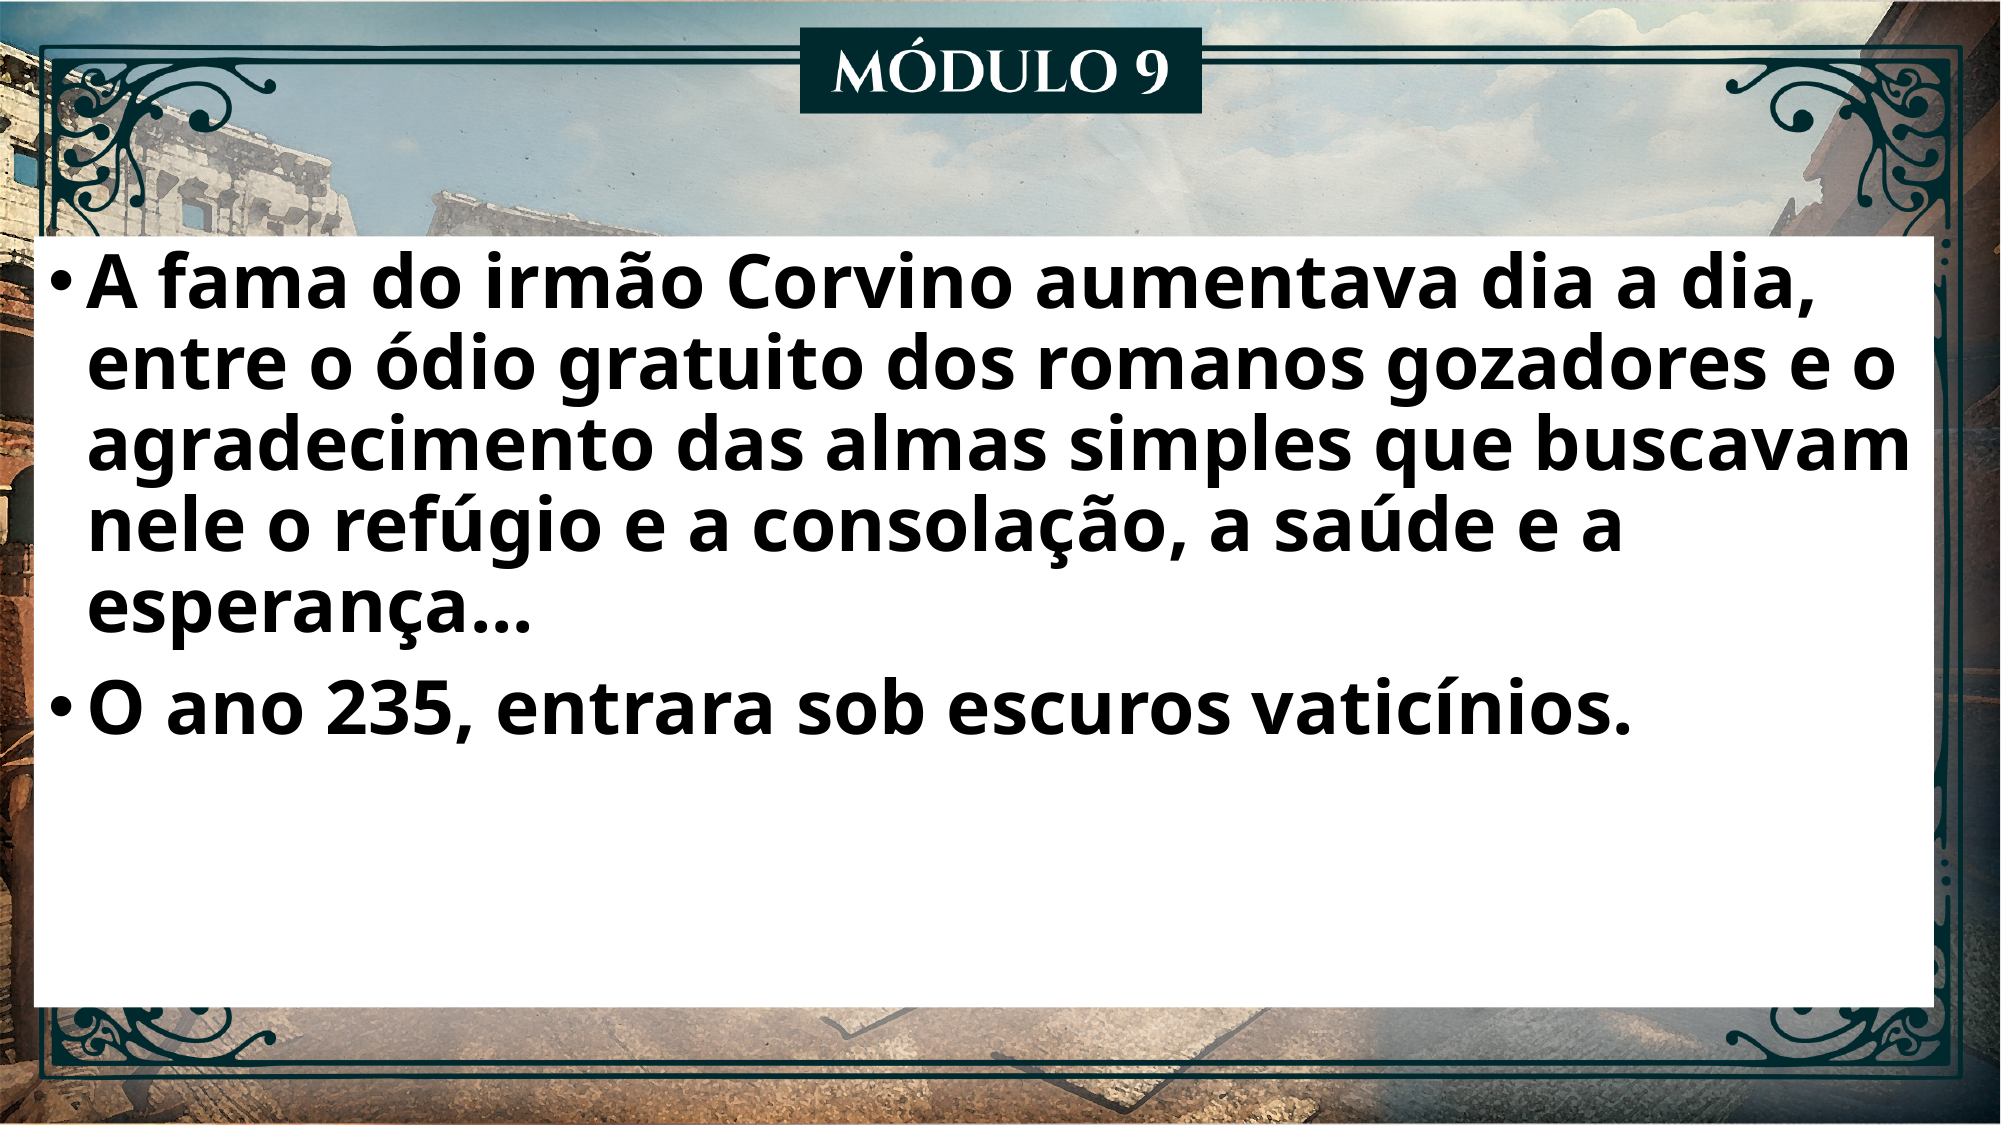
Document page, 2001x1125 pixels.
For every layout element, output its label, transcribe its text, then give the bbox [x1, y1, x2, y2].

list A fama do irmão Corvino aumentava dia a dia, entre o ódio gratuito dos romanos gozadores e o agradecimento das almas simples que buscavam nele o refúgio e a consolação, a saúde e a esperança... O ano 235, entrara sob escuros vaticínios. [33, 236, 1934, 1008]
picture [0, 0, 2001, 1125]
